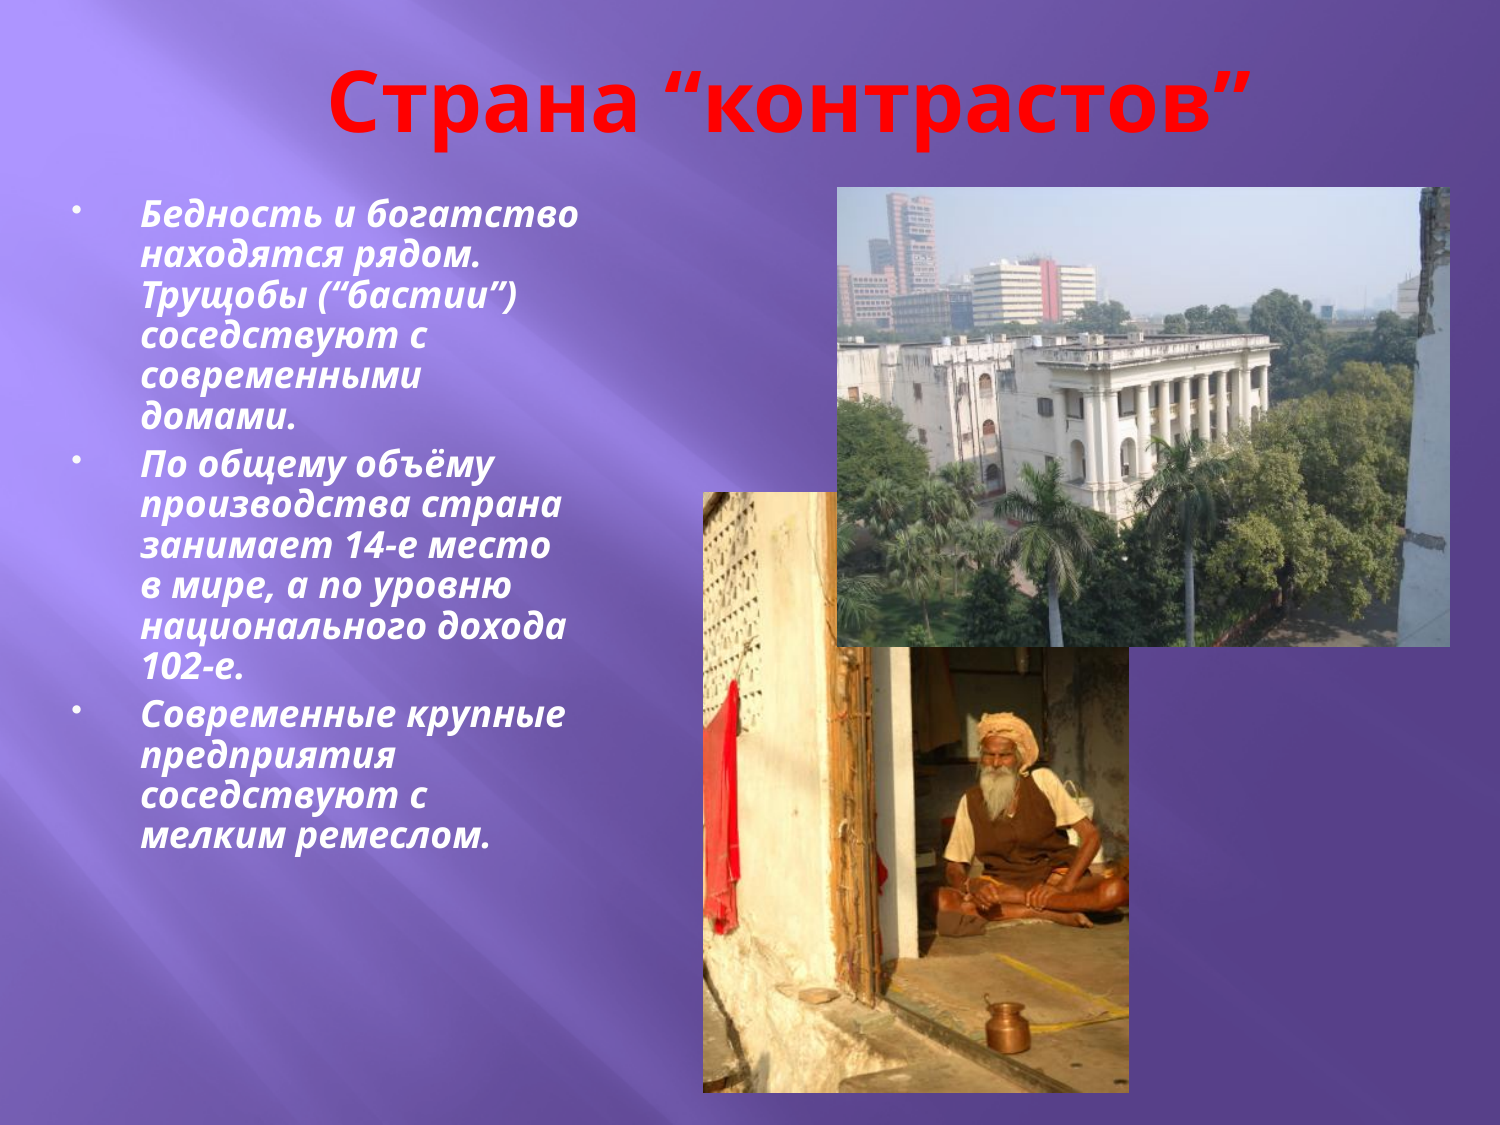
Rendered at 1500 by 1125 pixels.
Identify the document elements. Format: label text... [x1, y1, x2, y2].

picture [702, 491, 1129, 1093]
title Страна “контрастов” [164, 23, 1415, 174]
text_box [837, 187, 1451, 648]
list Бедность и богатство находятся рядом. Трущобы (“бастии”) соседствуют с современными домами. По общему объёму производства страна занимает 14-е место в мире, а по уровню национального дохода 102-е. Современные крупные предприятия соседствуют с мелким ремеслом. [35, 187, 598, 1067]
